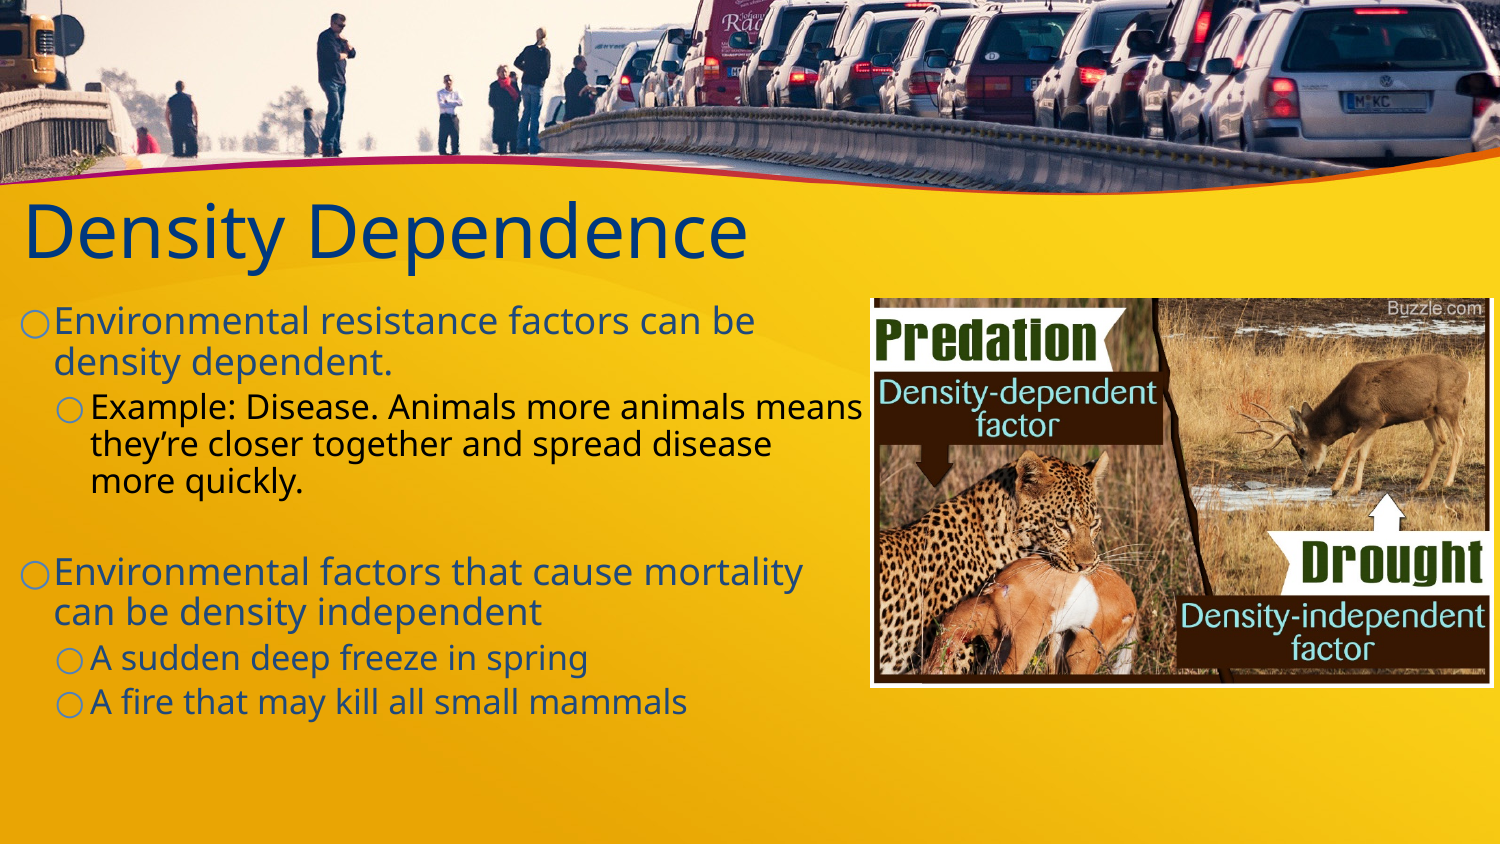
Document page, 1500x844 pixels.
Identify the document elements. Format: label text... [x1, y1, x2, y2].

list Environmental resistance factors can be density dependent. Example: Disease. Animals more animals means they’re closer together and spread disease more quickly. Environmental factors that cause mortality can be density independent A sudden deep freeze in spring A fire that may kill all small mammals [0, 296, 876, 844]
title Density Dependence [10, 235, 908, 280]
picture [0, 0, 1500, 844]
